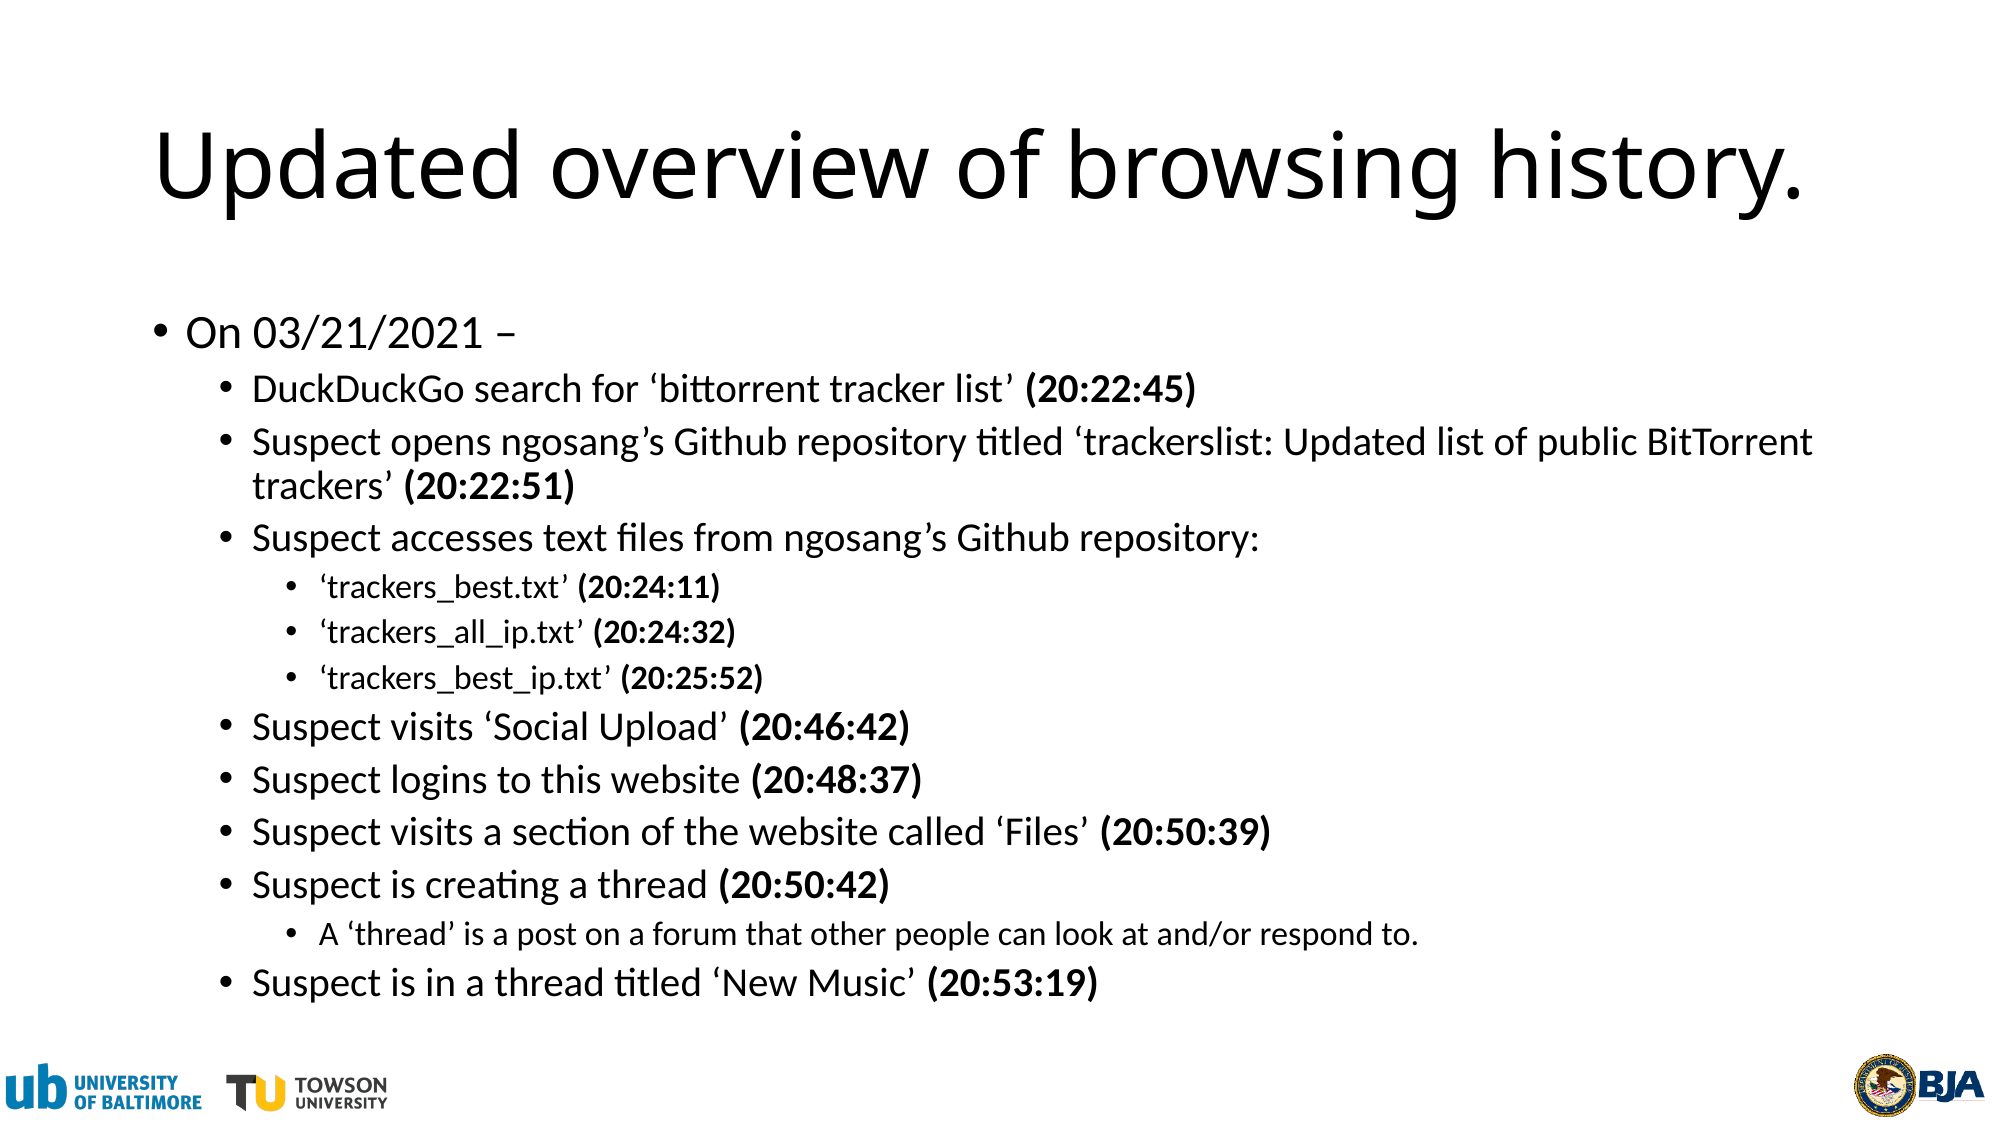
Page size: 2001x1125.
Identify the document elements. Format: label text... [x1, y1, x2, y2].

picture [0, 1031, 407, 1125]
title Updated overview of browsing history. [137, 59, 1863, 278]
picture [1854, 1054, 1986, 1117]
list On 03/21/2021 – DuckDuckGo search for ‘bittorrent tracker list’ (20:22:45) Suspect opens ngosang’s Github repository titled ‘trackerslist: Updated list of public BitTorrent trackers’ (20:22:51) Suspect accesses text files from ngosang’s Github repository: ‘trackers_best.txt’ (20:24:11) ‘trackers_all_ip.txt’ (20:24:32) ‘trackers_best_ip.txt’ (20:25:52) Suspect visits ‘Social Upload’ (20:46:42) Suspect logins to this website (20:48:37) Suspect visits a section of the website called ‘Files’ (20:50:39) Suspect is creating a thread (20:50:42) A ‘thread’ is a post on a forum that other people can look at and/or respond to. Suspect is in a thread titled ‘New Music’ (20:53:19) [137, 299, 1863, 1014]
